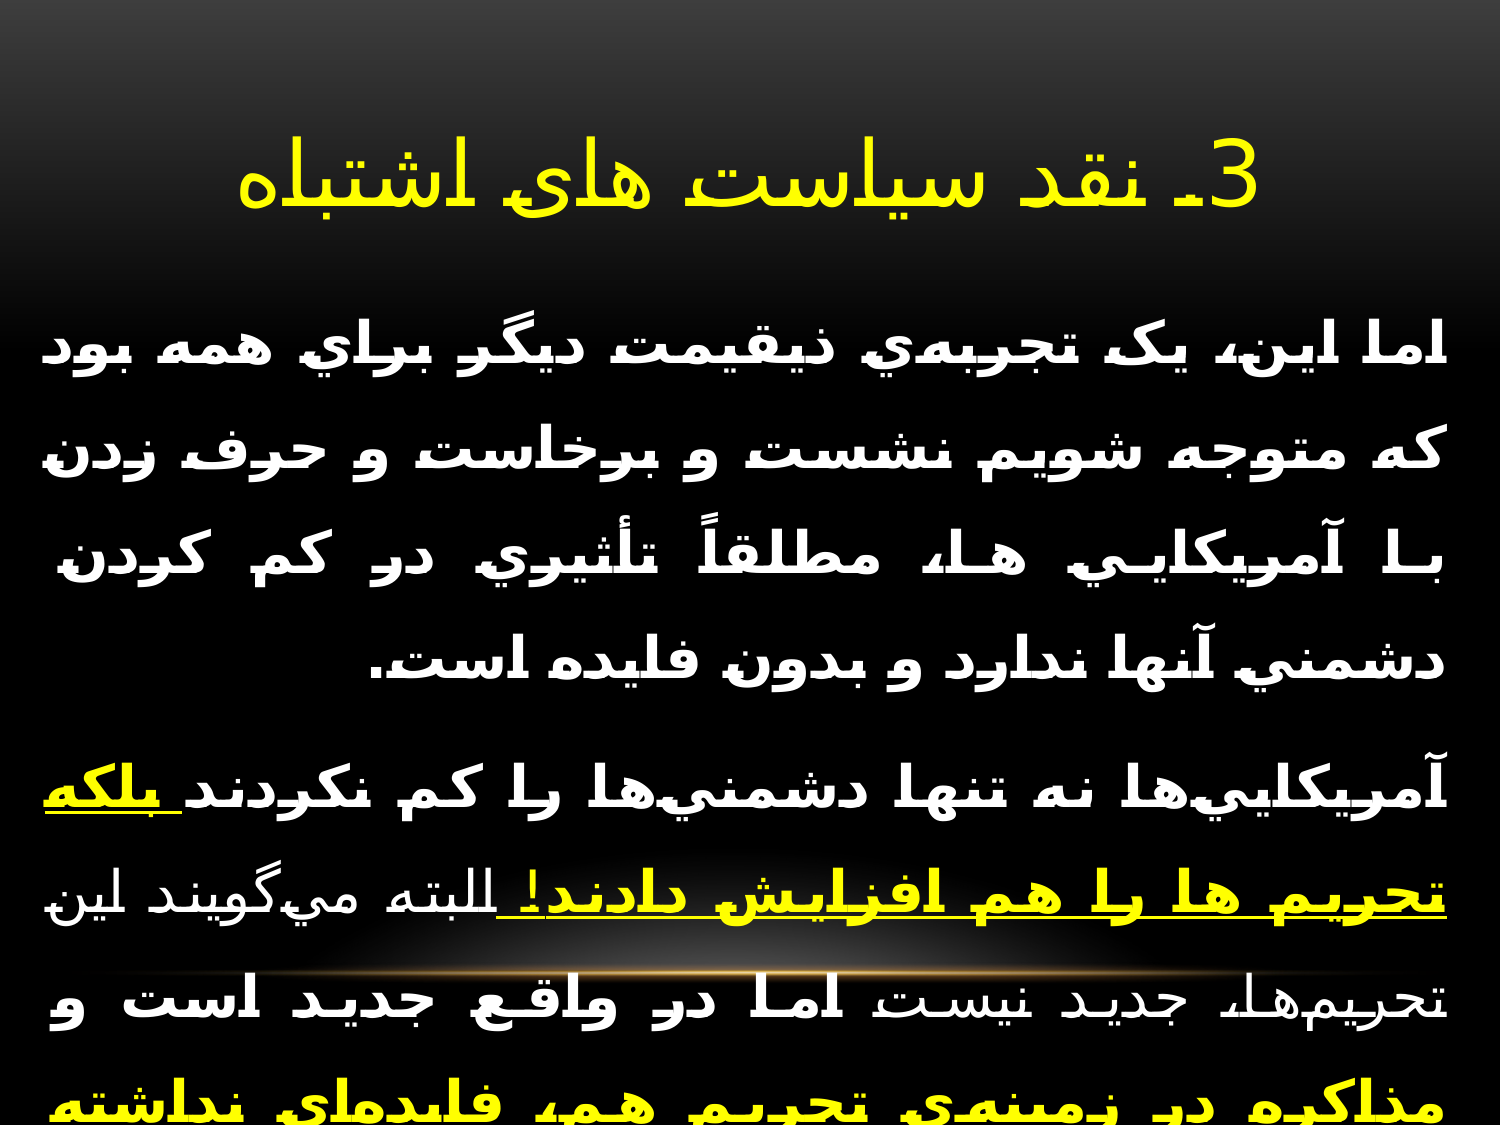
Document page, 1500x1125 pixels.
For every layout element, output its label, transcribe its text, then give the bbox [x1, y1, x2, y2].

picture [0, 0, 1500, 1125]
list اما اين، يک تجربه‌ي ذيقيمت ديگر براي همه بود که متوجه شويم نشست و برخاست و حرف زدن با آمريکايي ها، مطلقاً تأثيري در کم کردن دشمني آنها ندارد و بدون فايده است. آمريکايي‌ها نه تنها دشمني‌ها را کم نکردند بلکه تحريم ها را هم افزايش دادند! البته مي‌گويند اين تحريم‌ها، جديد نيست اما در واقع جديد است و مذاکره در زمينه‌ي تحريم هم، فايده‌اي نداشته است. [24, 262, 1463, 1063]
title 3. نقد سیاست های اشتباه [99, 45, 1400, 233]
